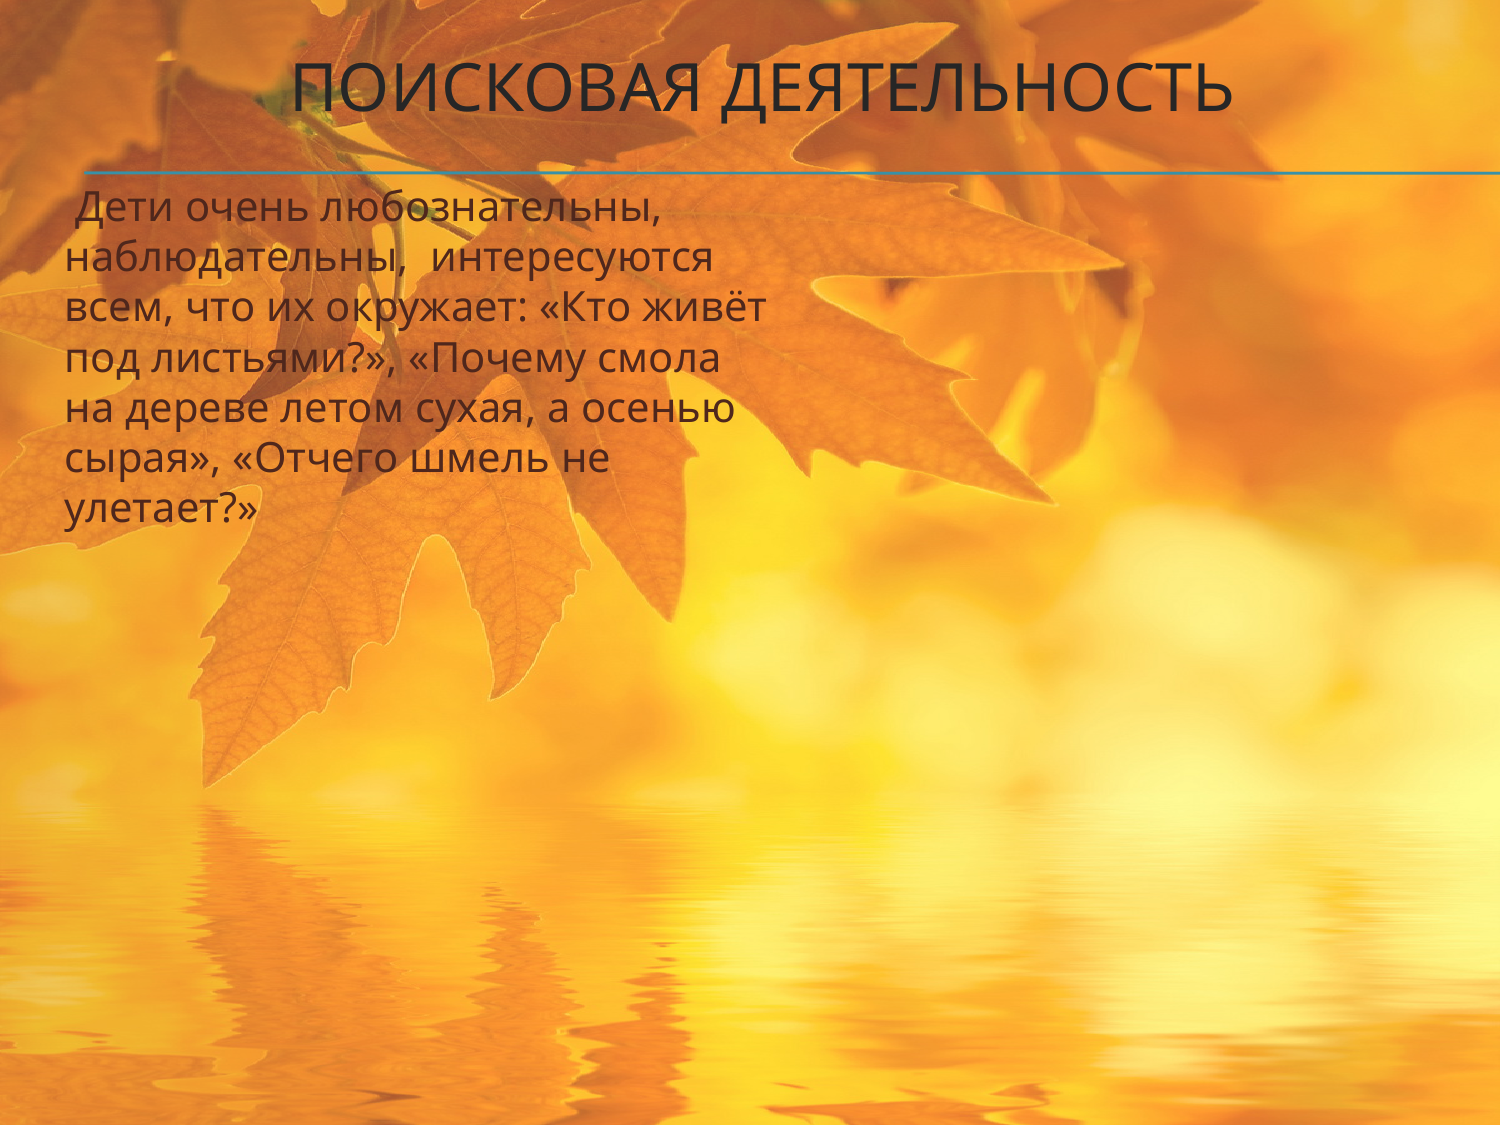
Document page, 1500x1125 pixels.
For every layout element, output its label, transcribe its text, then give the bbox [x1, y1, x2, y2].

list Дети очень любознательны, наблюдательны, интересуются всем, что их окружает: «Кто живёт под листьями?», «Почему смола на дереве летом сухая, а осенью сырая», «Отчего шмель не улетает?» [50, 172, 786, 539]
title Поисковая деятельность [50, 19, 1475, 151]
text_box [0, 0, 1500, 1125]
